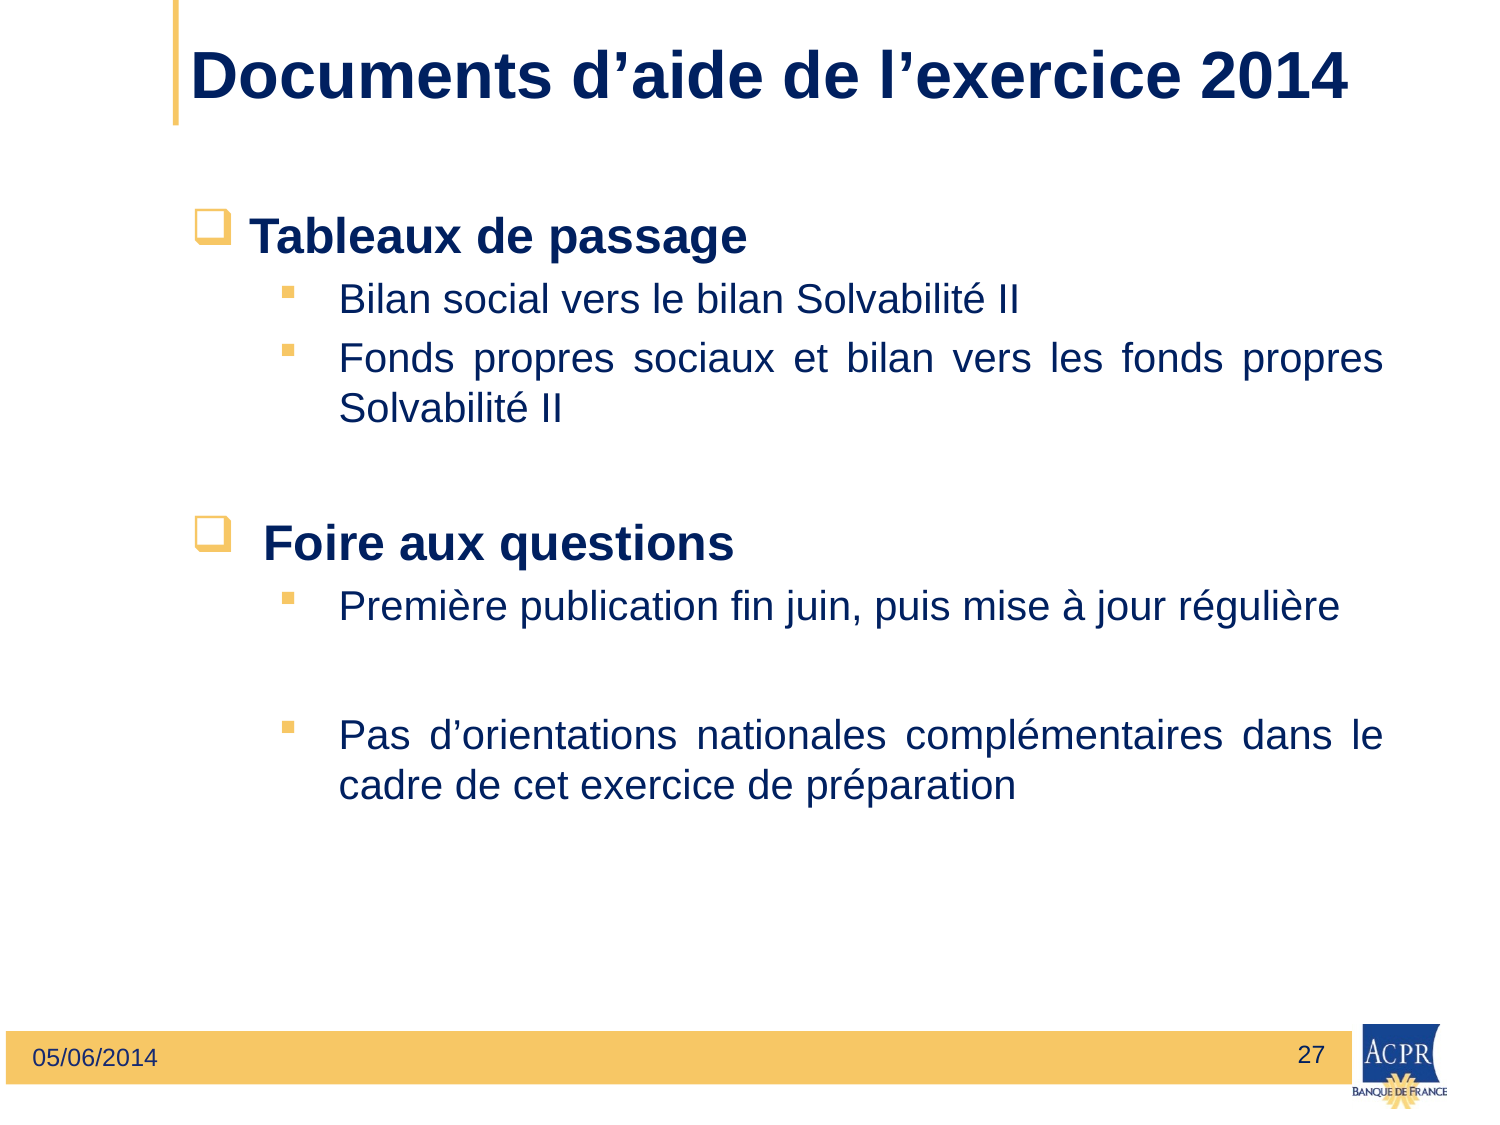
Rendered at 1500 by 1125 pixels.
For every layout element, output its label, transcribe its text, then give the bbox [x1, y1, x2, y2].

list Tableaux de passage Bilan social vers le bilan Solvabilité II Fonds propres sociaux et bilan vers les fonds propres Solvabilité II Foire aux questions Première publication fin juin, puis mise à jour régulière Pas d’orientations nationales complémentaires dans le cadre de cet exercice de préparation [175, 196, 1400, 929]
picture [1352, 1024, 1447, 1109]
text_box 05/06/2014 [17, 1033, 368, 1083]
title Documents d’aide de l’exercice 2014 [175, 7, 1376, 137]
text_box 27 [990, 1023, 1341, 1083]
